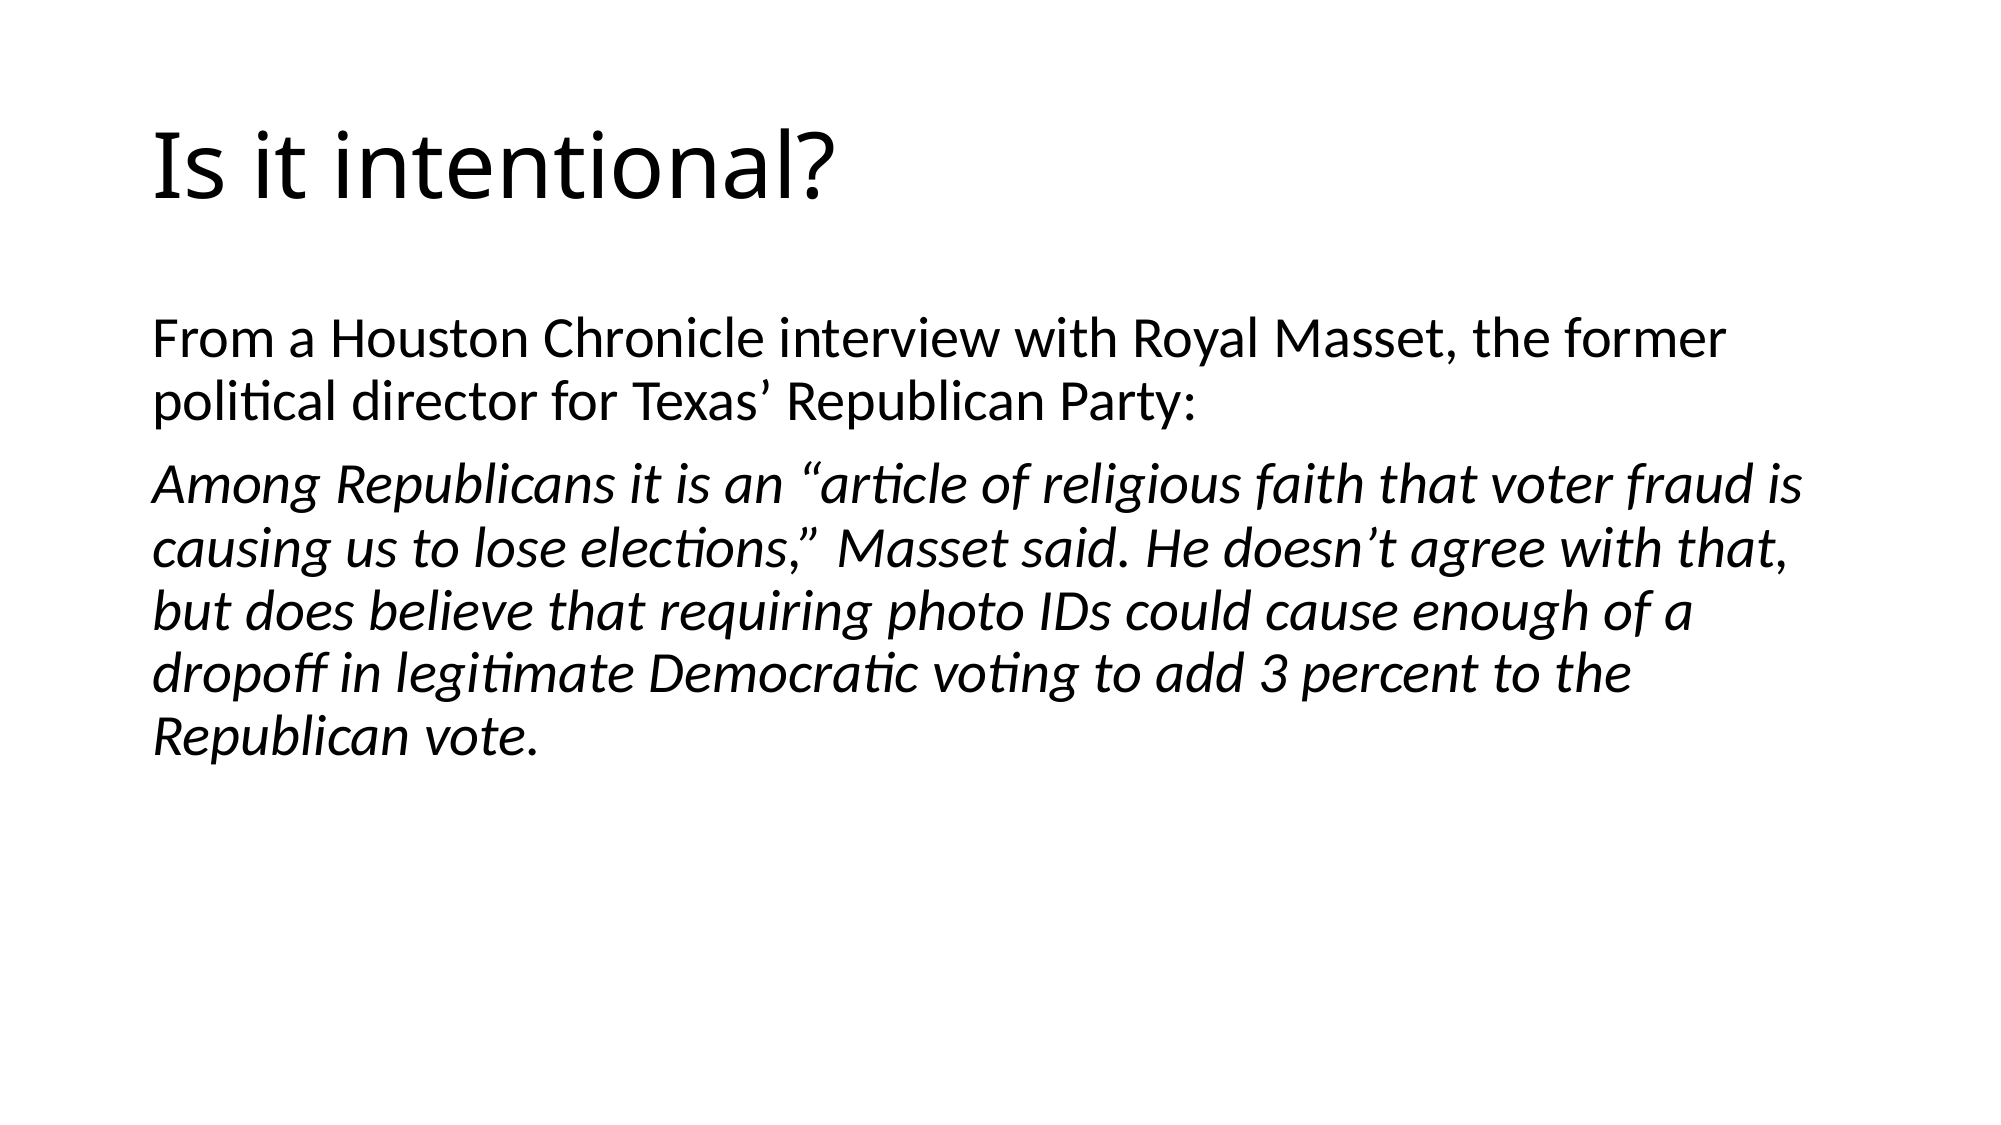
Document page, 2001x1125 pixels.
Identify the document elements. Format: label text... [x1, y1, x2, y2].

list From a Houston Chronicle interview with Royal Masset, the former political director for Texas’ Republican Party: Among Republicans it is an “article of religious faith that voter fraud is causing us to lose elections,” Masset said. He doesn’t agree with that, but does believe that requiring photo IDs could cause enough of a dropoff in legitimate Democratic voting to add 3 percent to the Republican vote. [137, 299, 1863, 1014]
title Is it intentional? [137, 59, 1863, 278]
